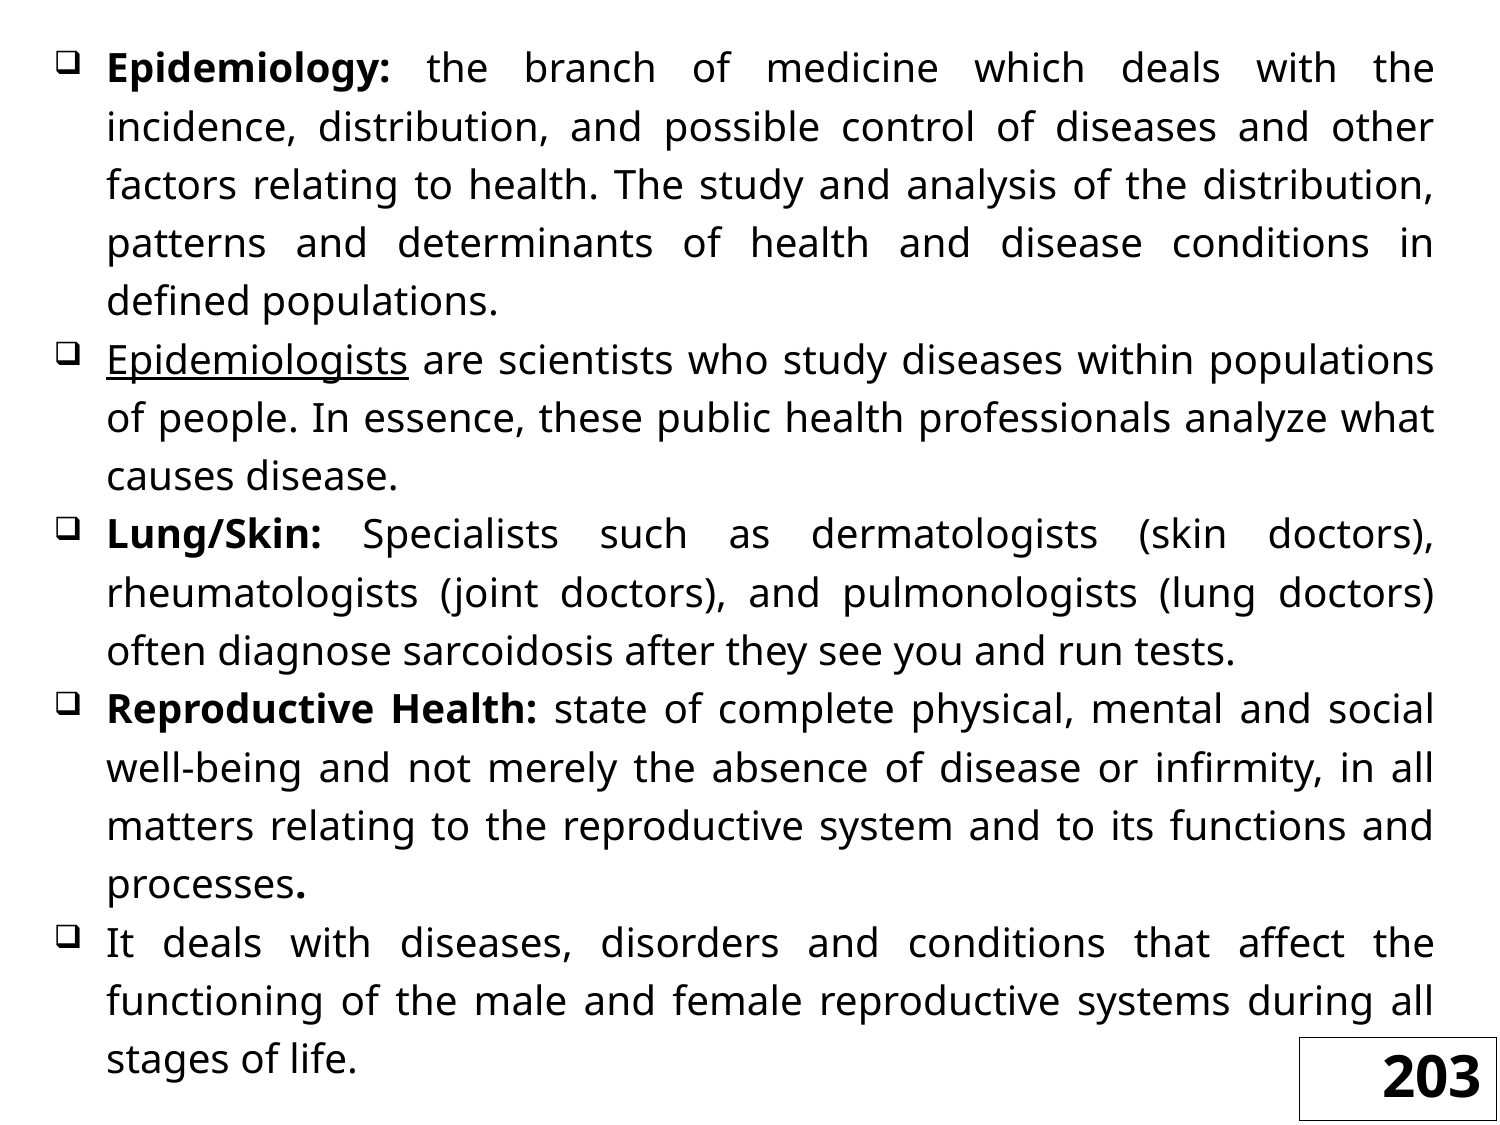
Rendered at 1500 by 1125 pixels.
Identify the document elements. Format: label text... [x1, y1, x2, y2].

slide_number 203 [1299, 1037, 1497, 1121]
list Epidemiology: the branch of medicine which deals with the incidence, distribution, and possible control of diseases and other factors relating to health. The study and analysis of the distribution, patterns and determinants of health and disease conditions in defined populations. Epidemiologists are scientists who study diseases within populations of people. In essence, these public health professionals analyze what causes disease. Lung/Skin: Specialists such as dermatologists (skin doctors), rheumatologists (joint doctors), and pulmonologists (lung doctors) often diagnose sarcoidosis after they see you and run tests. Reproductive Health: state of complete physical, mental and social well-being and not merely the absence of disease or infirmity, in all matters relating to the reproductive system and to its functions and processes. It deals with diseases, disorders and conditions that affect the functioning of the male and female reproductive systems during all stages of life. [39, 24, 1452, 1097]
